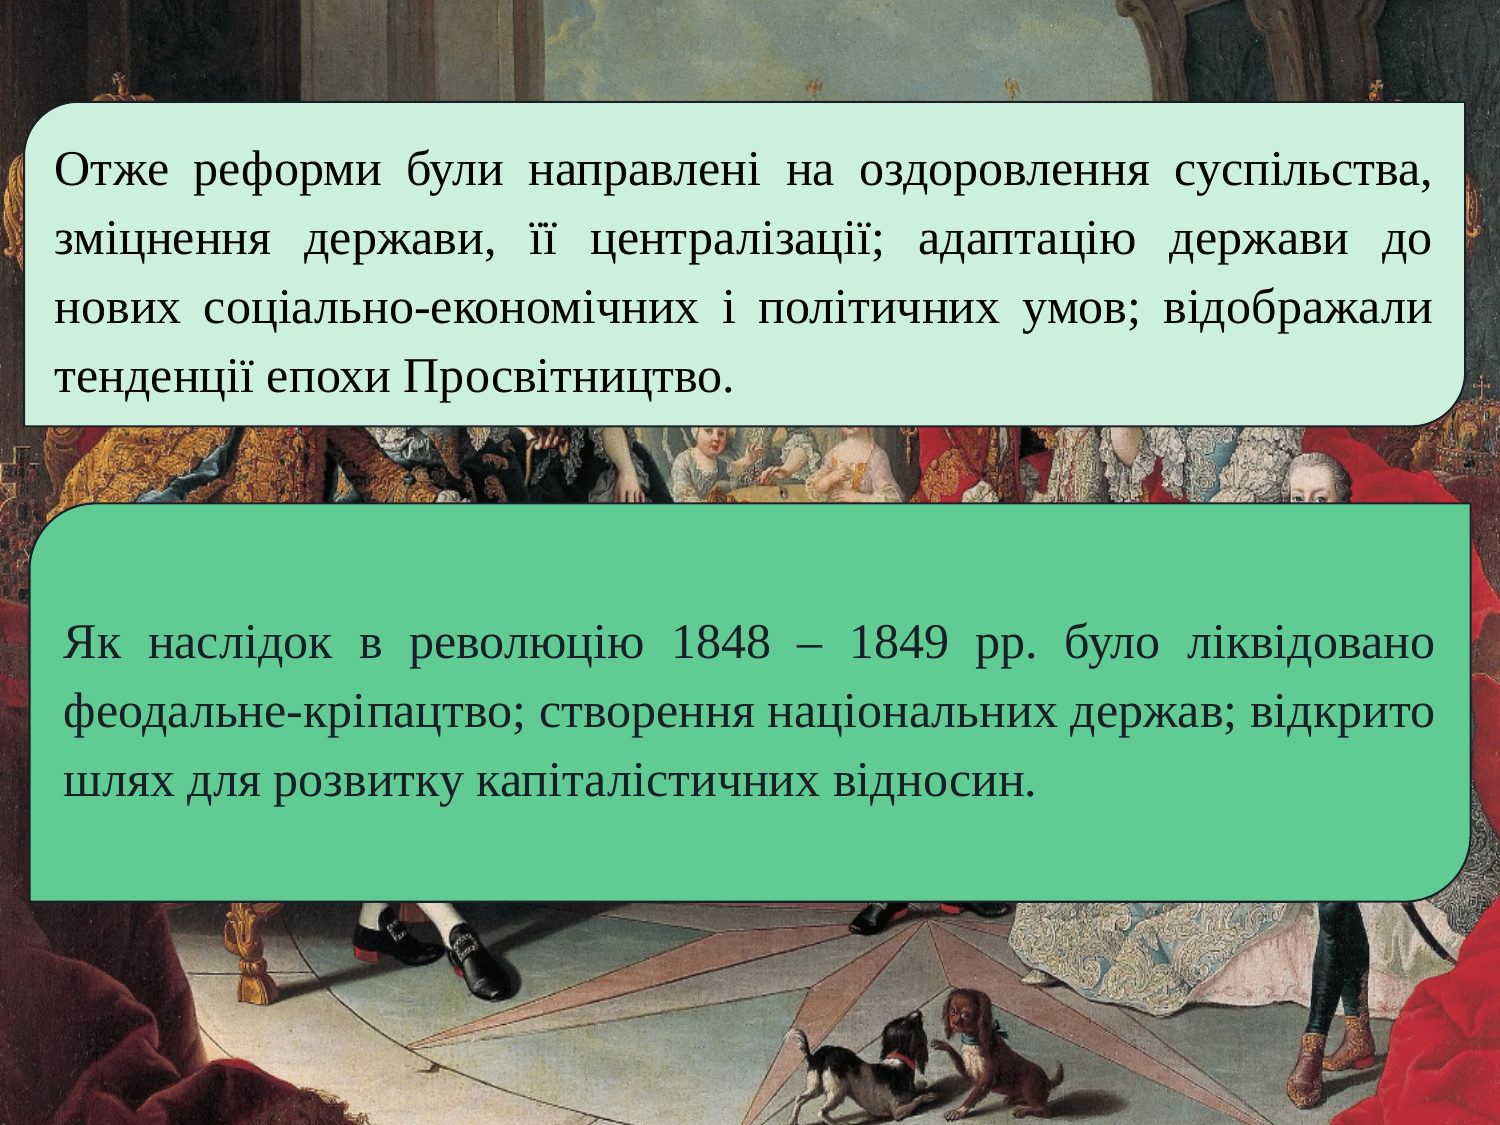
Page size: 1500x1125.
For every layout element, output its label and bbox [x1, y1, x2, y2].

list [0, 0, 1500, 1125]
